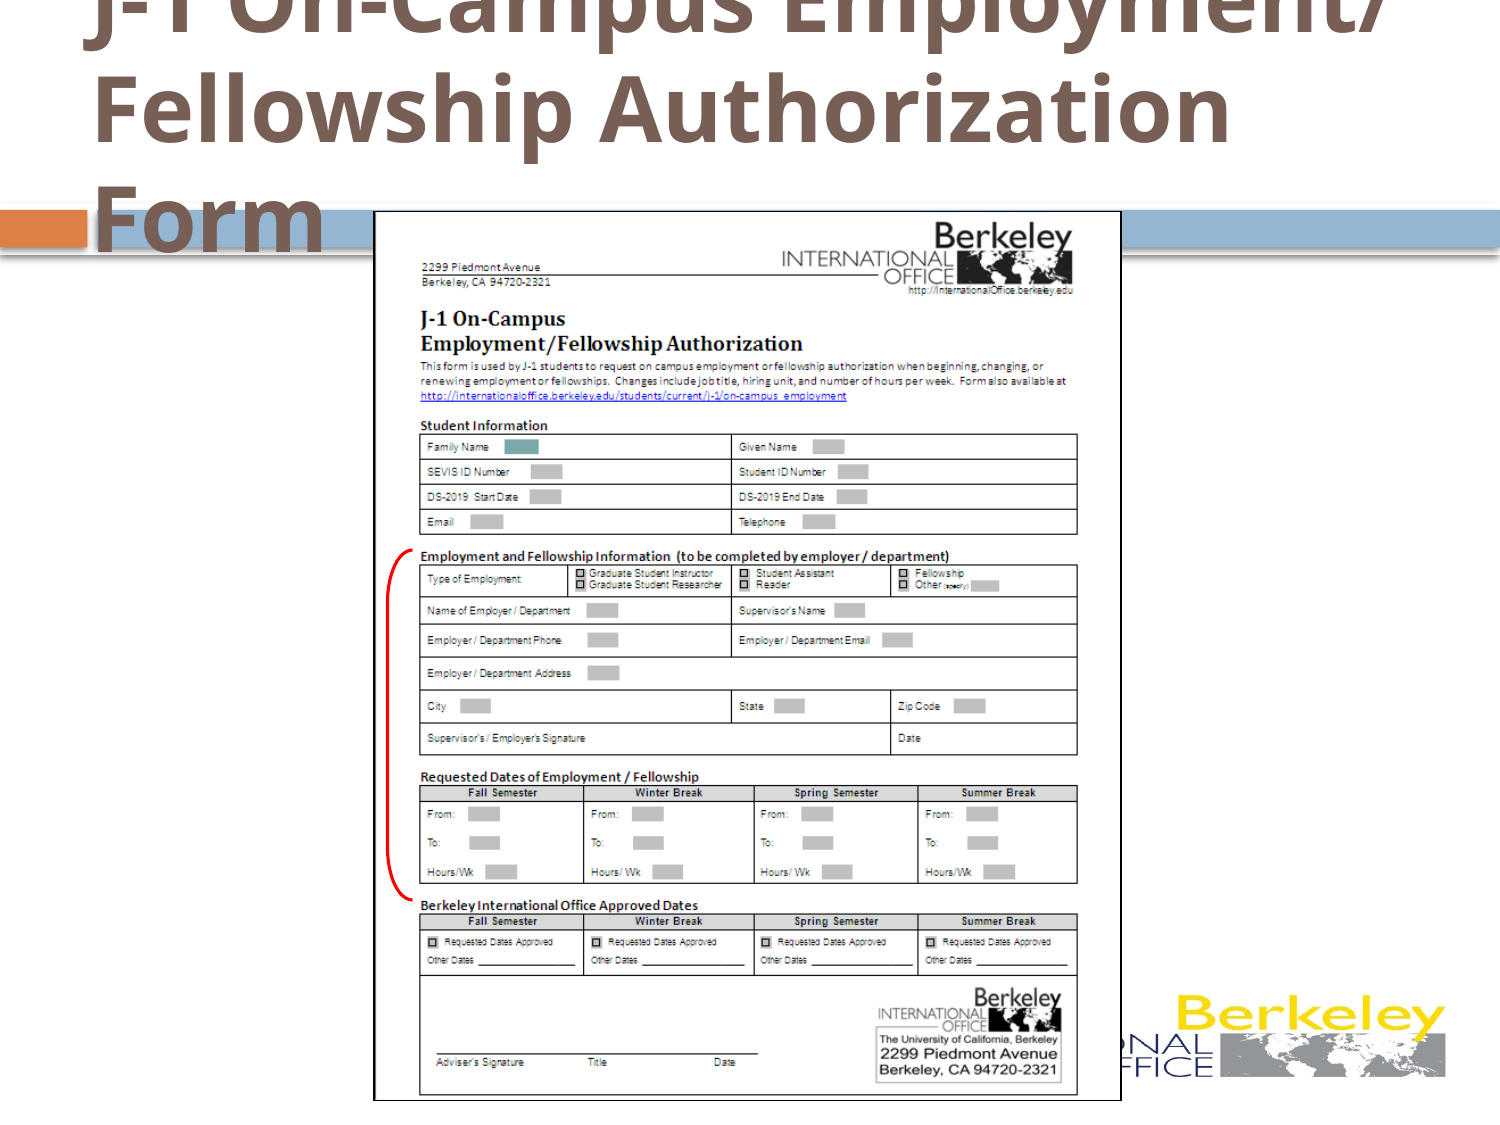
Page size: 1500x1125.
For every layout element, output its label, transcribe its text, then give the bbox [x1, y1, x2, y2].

picture [1122, 974, 1475, 1101]
title J-1 On-Campus Employment/ Fellowship Authorization Form [74, 24, 1500, 188]
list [374, 212, 1121, 1101]
